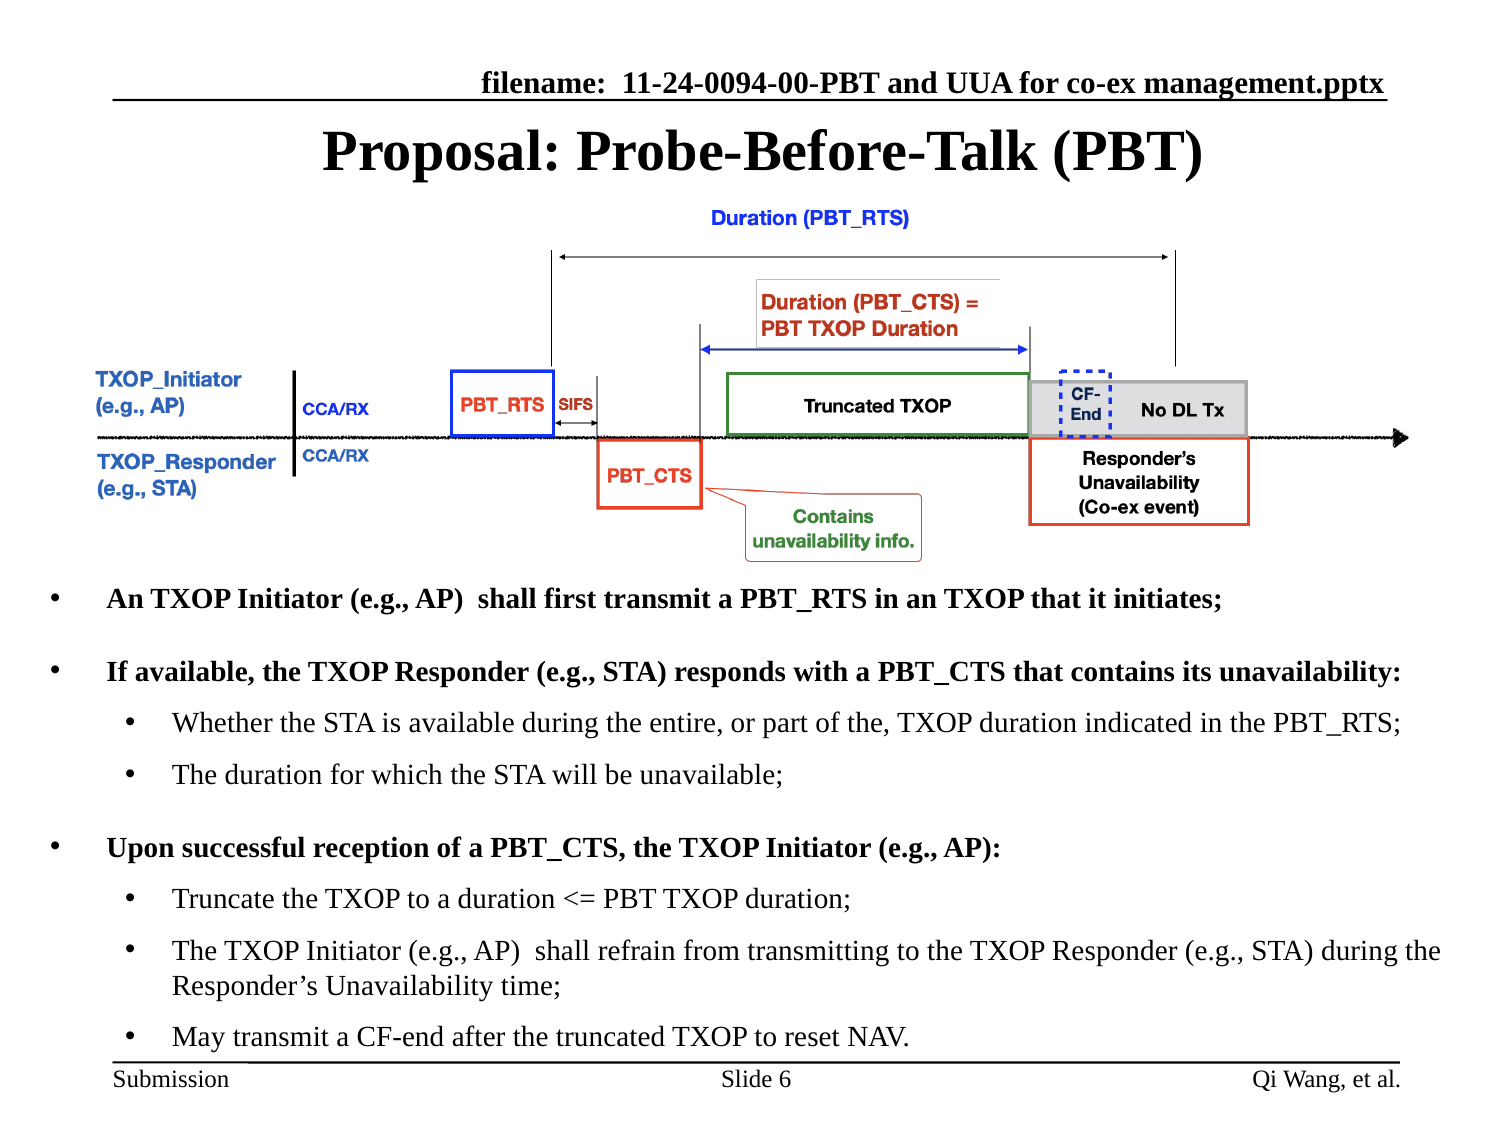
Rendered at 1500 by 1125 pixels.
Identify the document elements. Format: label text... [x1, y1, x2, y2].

slide_number Slide 6 [712, 1063, 800, 1093]
title Proposal: Probe-Before-Talk (PBT) [31, 99, 1496, 195]
footer Qi Wang, et al. [1069, 1063, 1402, 1093]
picture [89, 198, 1410, 563]
list An TXOP Initiator (e.g., AP) shall first transmit a PBT_RTS in an TXOP that it initiates; If available, the TXOP Responder (e.g., STA) responds with a PBT_CTS that contains its unavailability: Whether the STA is available during the entire, or part of the, TXOP duration indicated in the PBT_RTS; The duration for which the STA will be unavailable; Upon successful reception of a PBT_CTS, the TXOP Initiator (e.g., AP): Truncate the TXOP to a duration <= PBT TXOP duration; The TXOP Initiator (e.g., AP) shall refrain from transmitting to the TXOP Responder (e.g., STA) during the Responder’s Unavailability time; May transmit a CF-end after the truncated TXOP to reset NAV. [34, 572, 1478, 1063]
